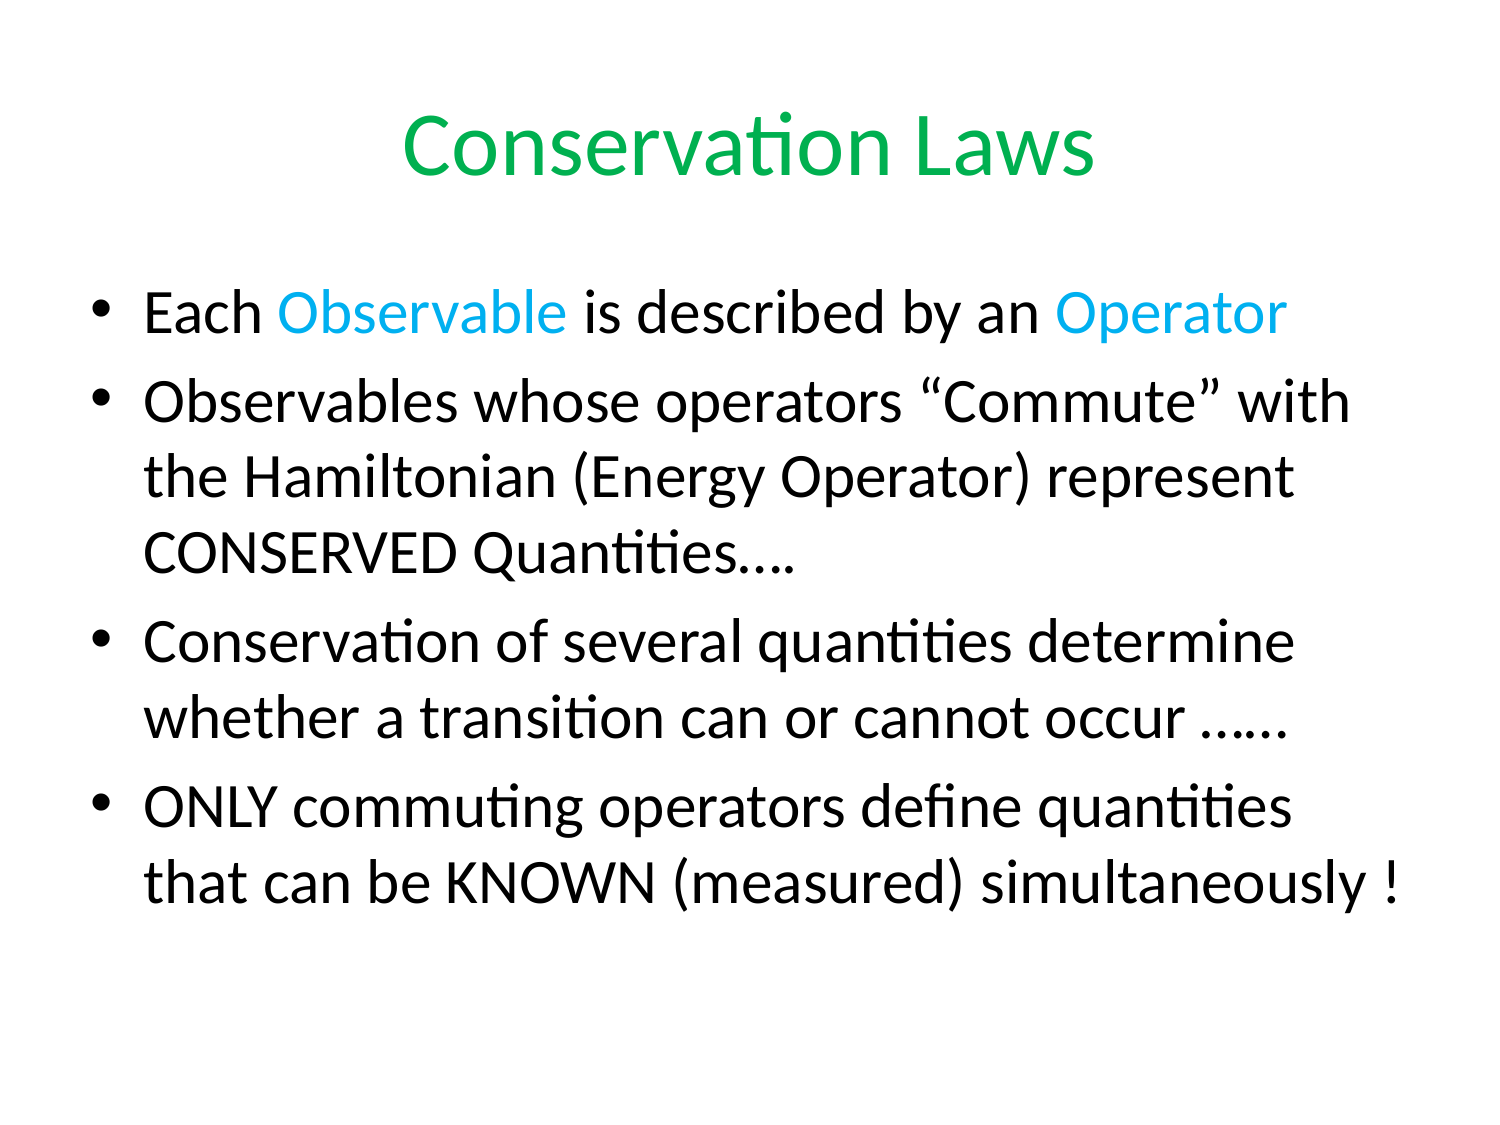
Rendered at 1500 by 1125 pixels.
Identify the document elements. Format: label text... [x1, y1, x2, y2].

list Each Observable is described by an Operator Observables whose operators “Commute” with the Hamiltonian (Energy Operator) represent CONSERVED Quantities…. Conservation of several quantities determine whether a transition can or cannot occur …… ONLY commuting operators define quantities that can be KNOWN (measured) simultaneously ! [75, 262, 1425, 1005]
title Conservation Laws [75, 45, 1425, 233]
